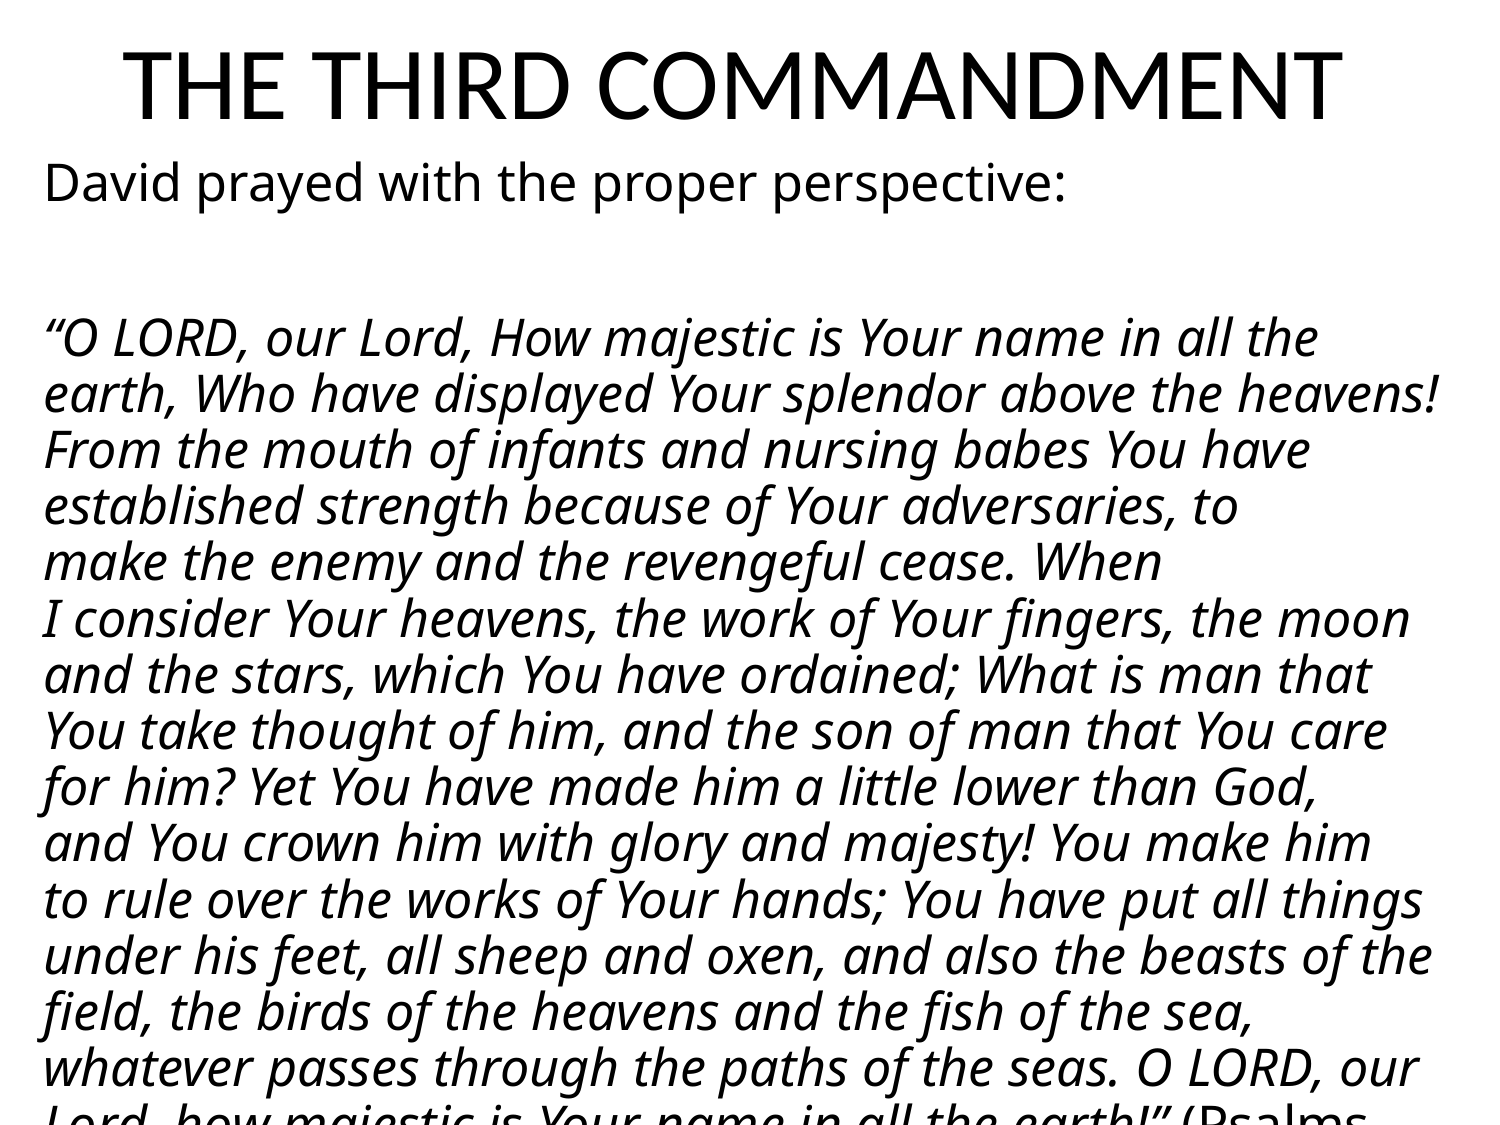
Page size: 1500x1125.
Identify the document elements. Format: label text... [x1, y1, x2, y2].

title THE THIRD COMMANDMENT [42, 20, 1425, 149]
subtitle David prayed with the proper perspective: “O Lord, our Lord, How majestic is Your name in all the earth, Who have displayed Your splendor above the heavens! From the mouth of infants and nursing babes You have established strength because of Your adversaries, to make the enemy and the revengeful cease. When I consider Your heavens, the work of Your fingers, the moon and the stars, which You have ordained; What is man that You take thought of him, and the son of man that You care for him? Yet You have made him a little lower than God, and You crown him with glory and majesty! You make him to rule over the works of Your hands; You have put all things under his feet, all sheep and oxen, and also the beasts of the field, the birds of the heavens and the fish of the sea, whatever passes through the paths of the seas. O Lord, our Lord, how majestic is Your name in all the earth!” (Psalms 8:1-9) [28, 149, 1477, 1113]
